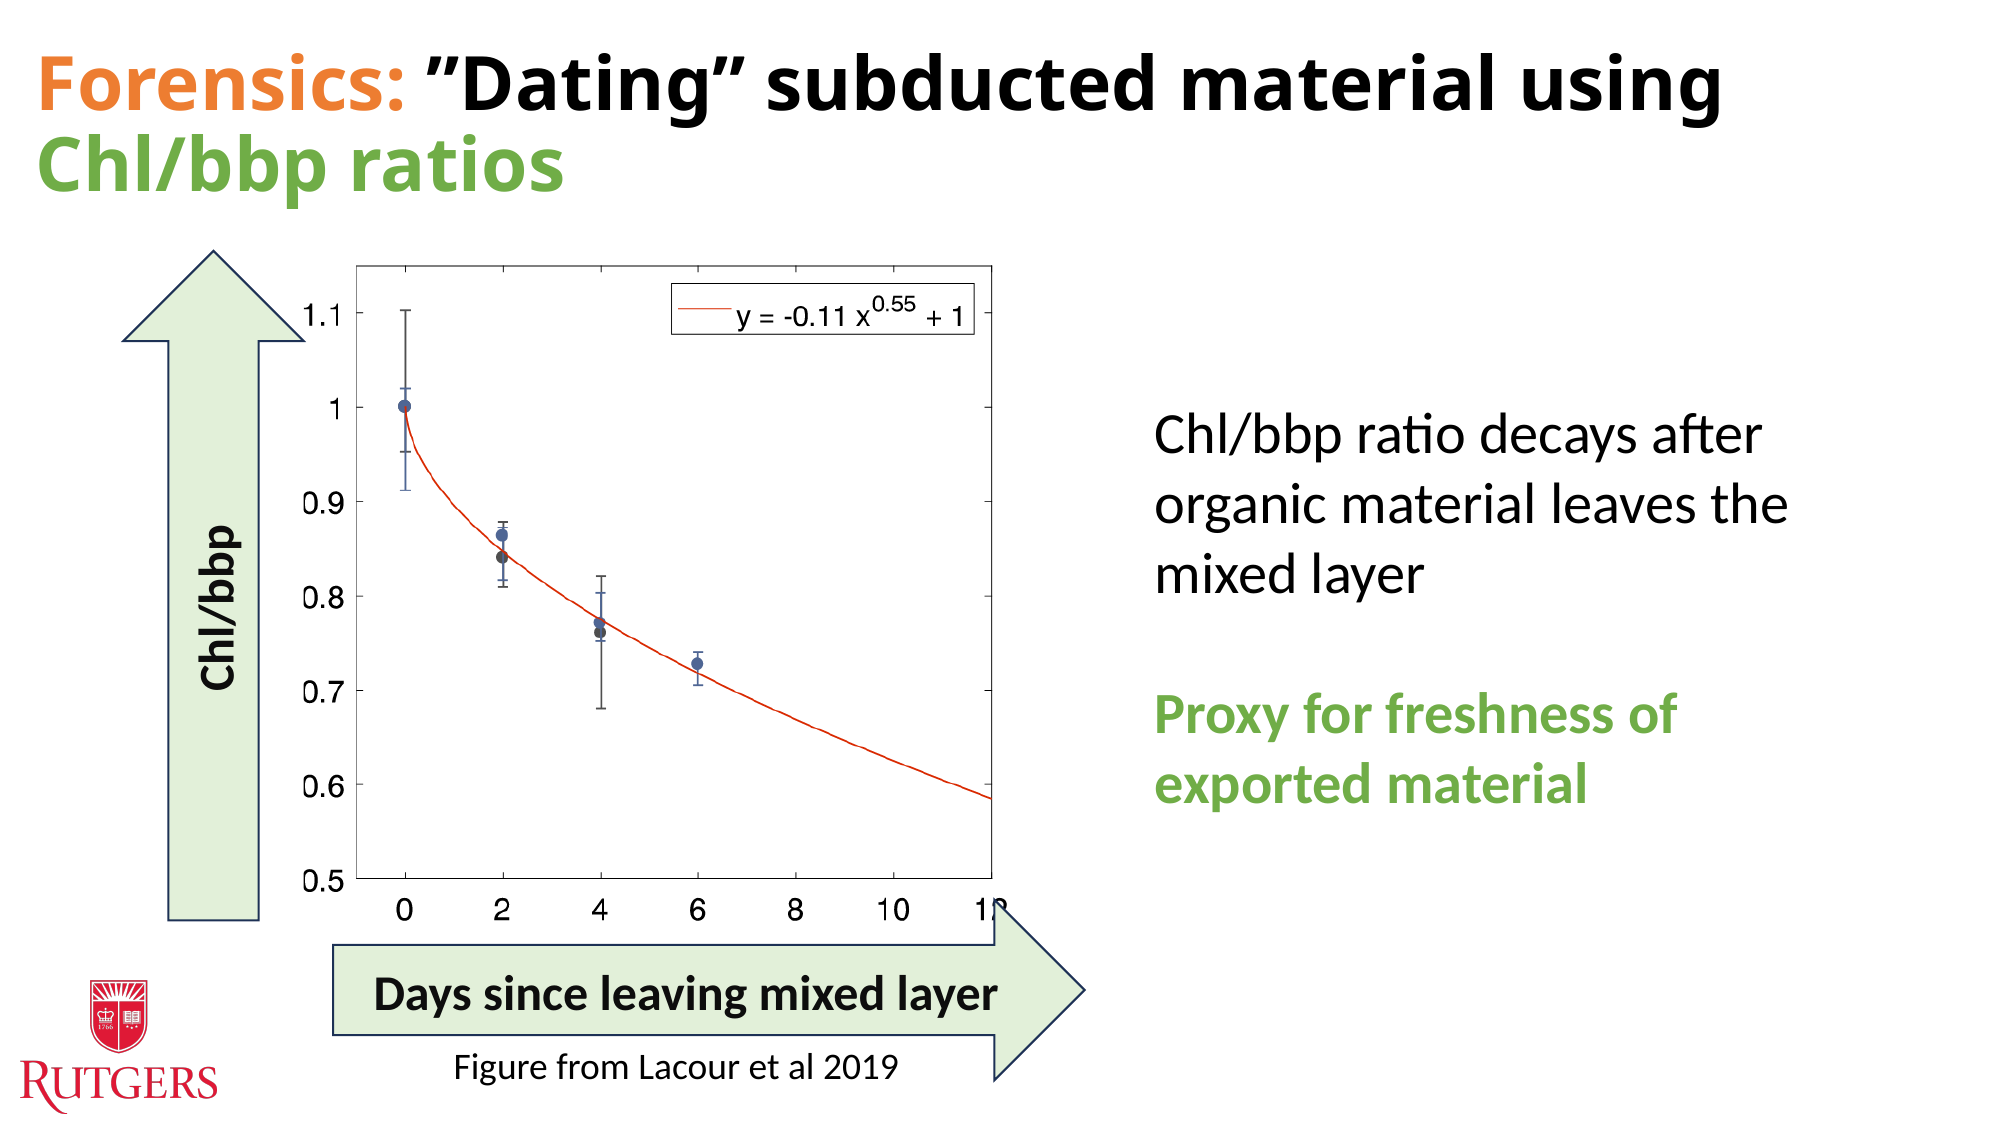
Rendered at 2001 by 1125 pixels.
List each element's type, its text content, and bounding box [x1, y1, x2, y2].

title Forensics: ”Dating” subducted material using Chl/bbp ratios [20, 17, 2000, 236]
text_box Days since leaving mixed layer [332, 937, 1087, 1083]
text_box Chl/bbp [120, 249, 303, 922]
picture [20, 980, 217, 1114]
picture [303, 235, 1056, 937]
text_box Figure from Lacour et al 2019 [438, 1037, 915, 1095]
text_box Chl/bbp ratio decays after organic material leaves the mixed layer Proxy for freshness of exported material [1139, 388, 1868, 823]
